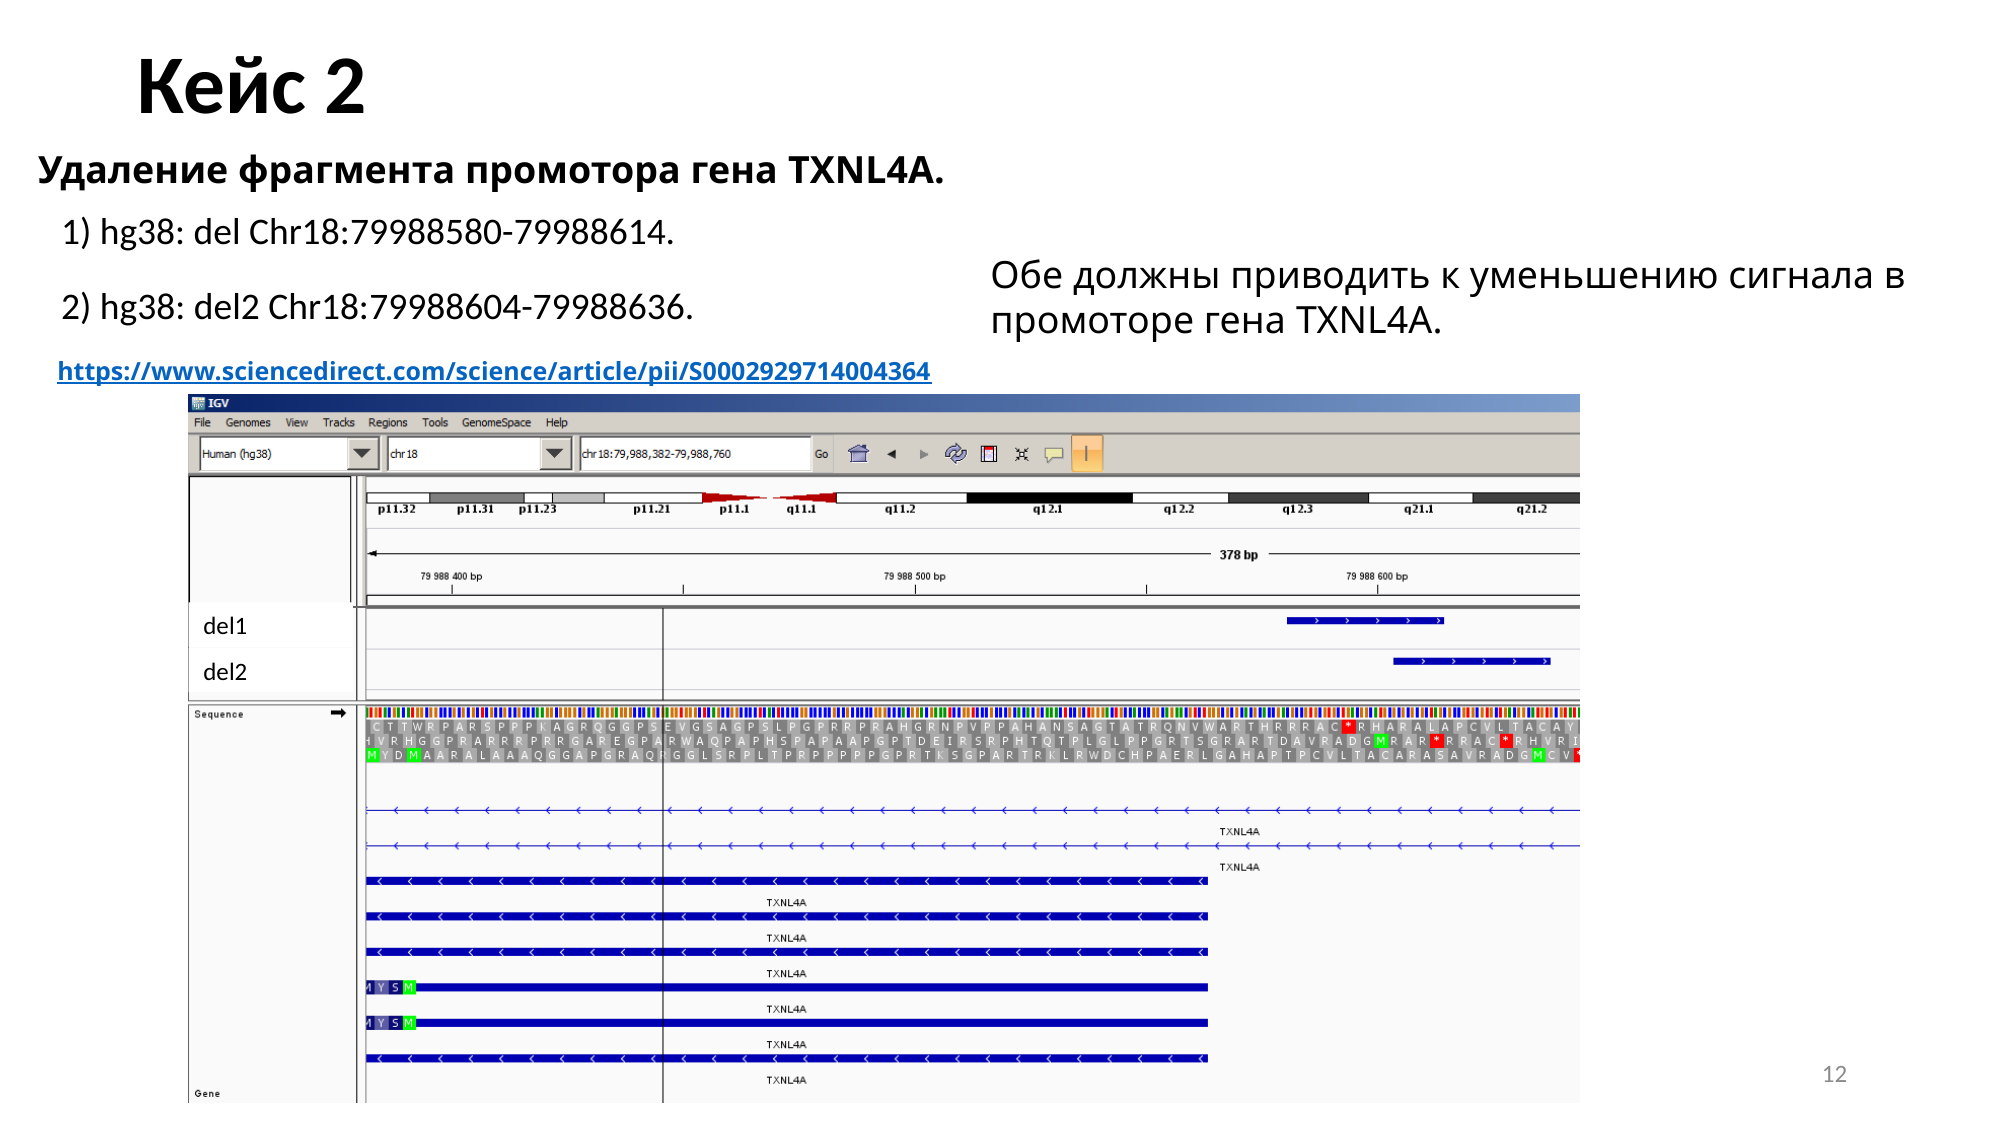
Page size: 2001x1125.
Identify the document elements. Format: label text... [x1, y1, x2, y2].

text_box https://www.sciencedirect.com/science/article/pii/S0002929714004364 [42, 347, 1043, 397]
text_box 1) hg38: del Chr18:79988580-79988614. [46, 199, 699, 260]
text_box Кейс 2 [122, 22, 590, 138]
slide_number 12 [1580, 1042, 1863, 1103]
text_box 2) hg38: del2 Chr18:79988604-79988636. [46, 274, 718, 335]
text_box Обе должны приводить к уменьшению сигнала в промоторе гена TXNL4A. [975, 243, 1976, 349]
picture [188, 394, 1580, 1103]
text_box Удаление фрагмента промотора гена TXNL4A. [23, 138, 960, 199]
